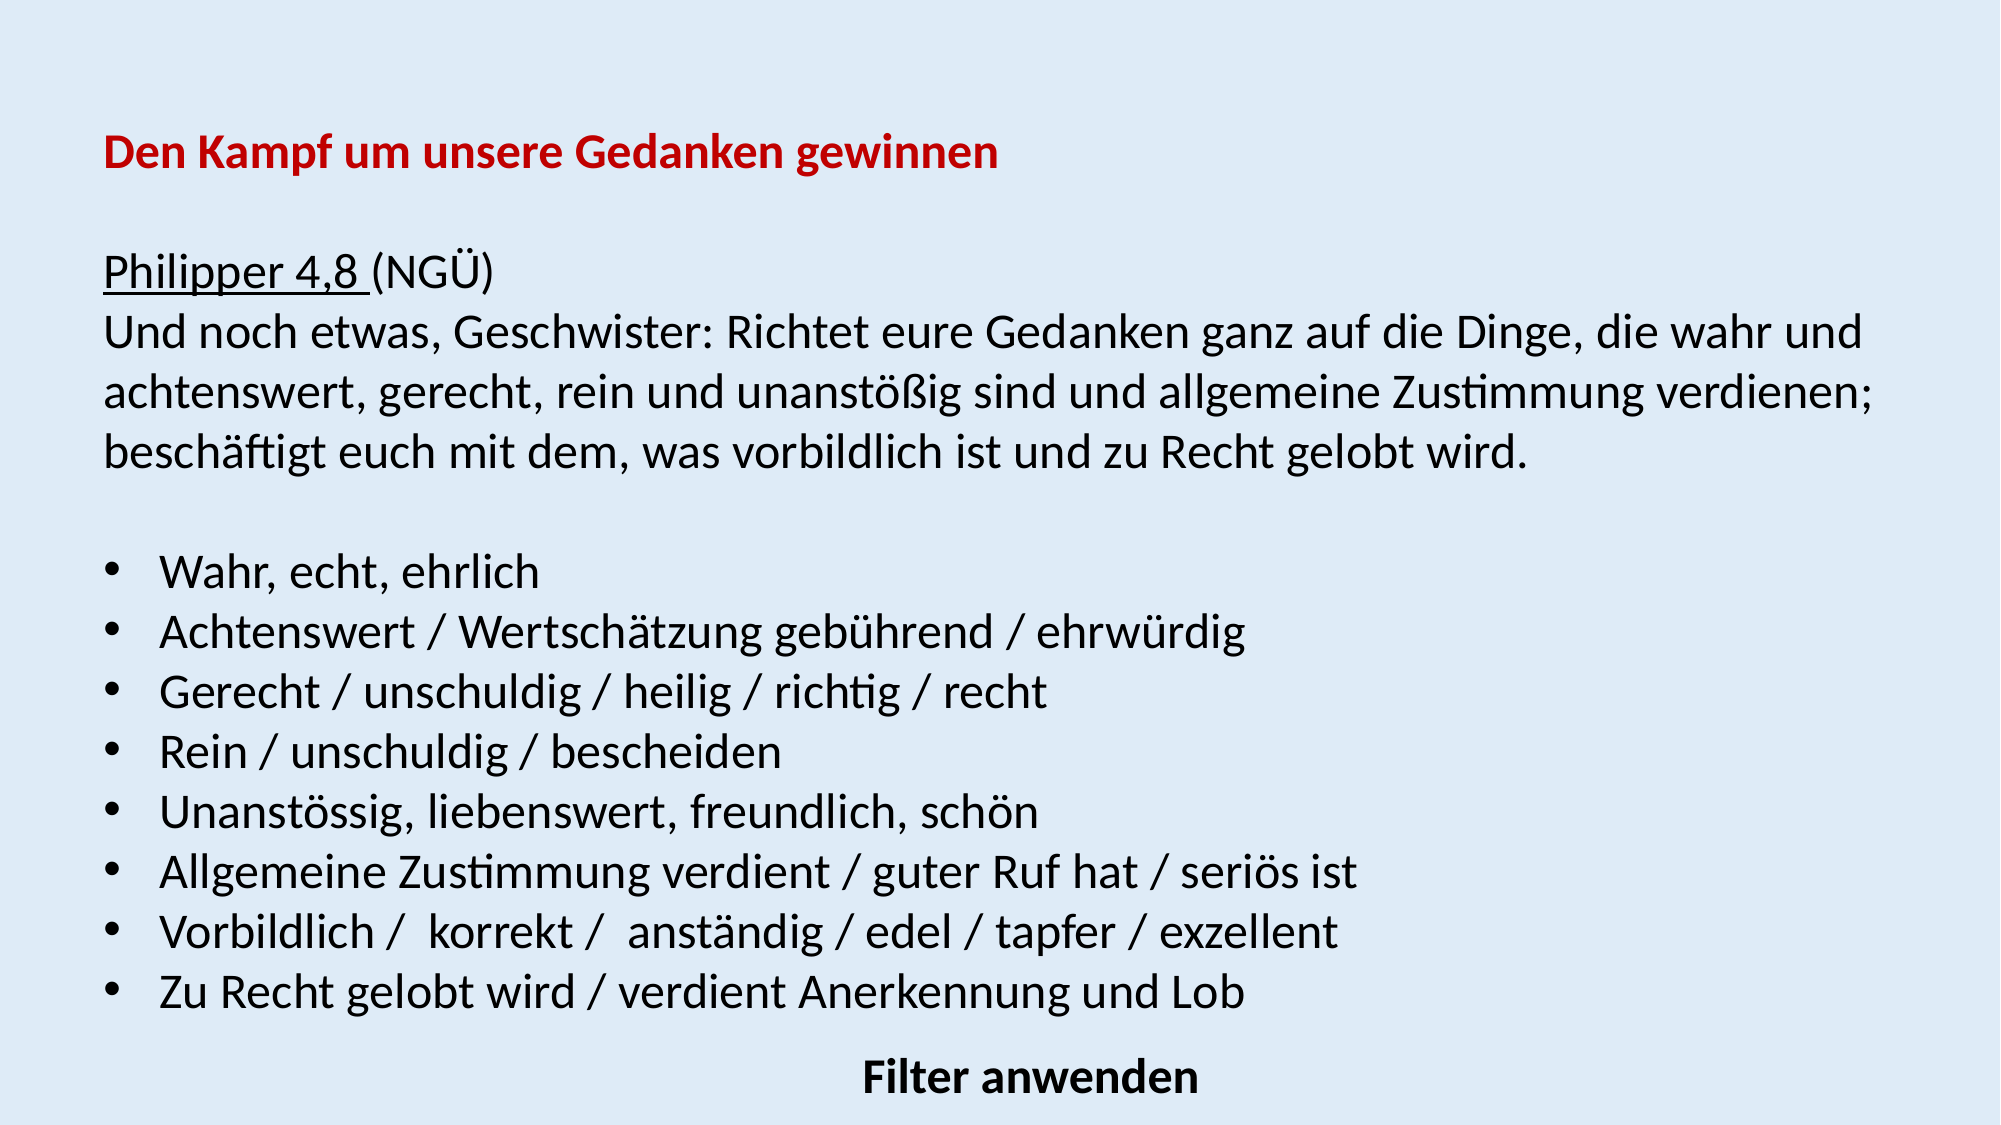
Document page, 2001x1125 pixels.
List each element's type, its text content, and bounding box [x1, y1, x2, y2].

text_box Den Kampf um unsere Gedanken gewinnen Philipper 4,8 (NGÜ) Und noch etwas, Geschwister: Richtet eure Gedanken ganz auf die Dinge, die wahr und achtenswert, gerecht, rein und unanstößig sind und allgemeine Zustimmung verdienen; beschäftigt euch mit dem, was vorbildlich ist und zu Recht gelobt wird. Wahr, echt, ehrlich Achtenswert / Wertschätzung gebührend / ehrwürdig Gerecht / unschuldig / heilig / richtig / recht Rein / unschuldig / bescheiden Unanstössig, liebenswert, freundlich, schön Allgemeine Zustimmung verdient / guter Ruf hat / seriös ist Vorbildlich / korrekt / anständig / edel / tapfer / exzellent Zu Recht gelobt wird / verdient Anerkennung und Lob Filter anwenden [88, 111, 1974, 1125]
